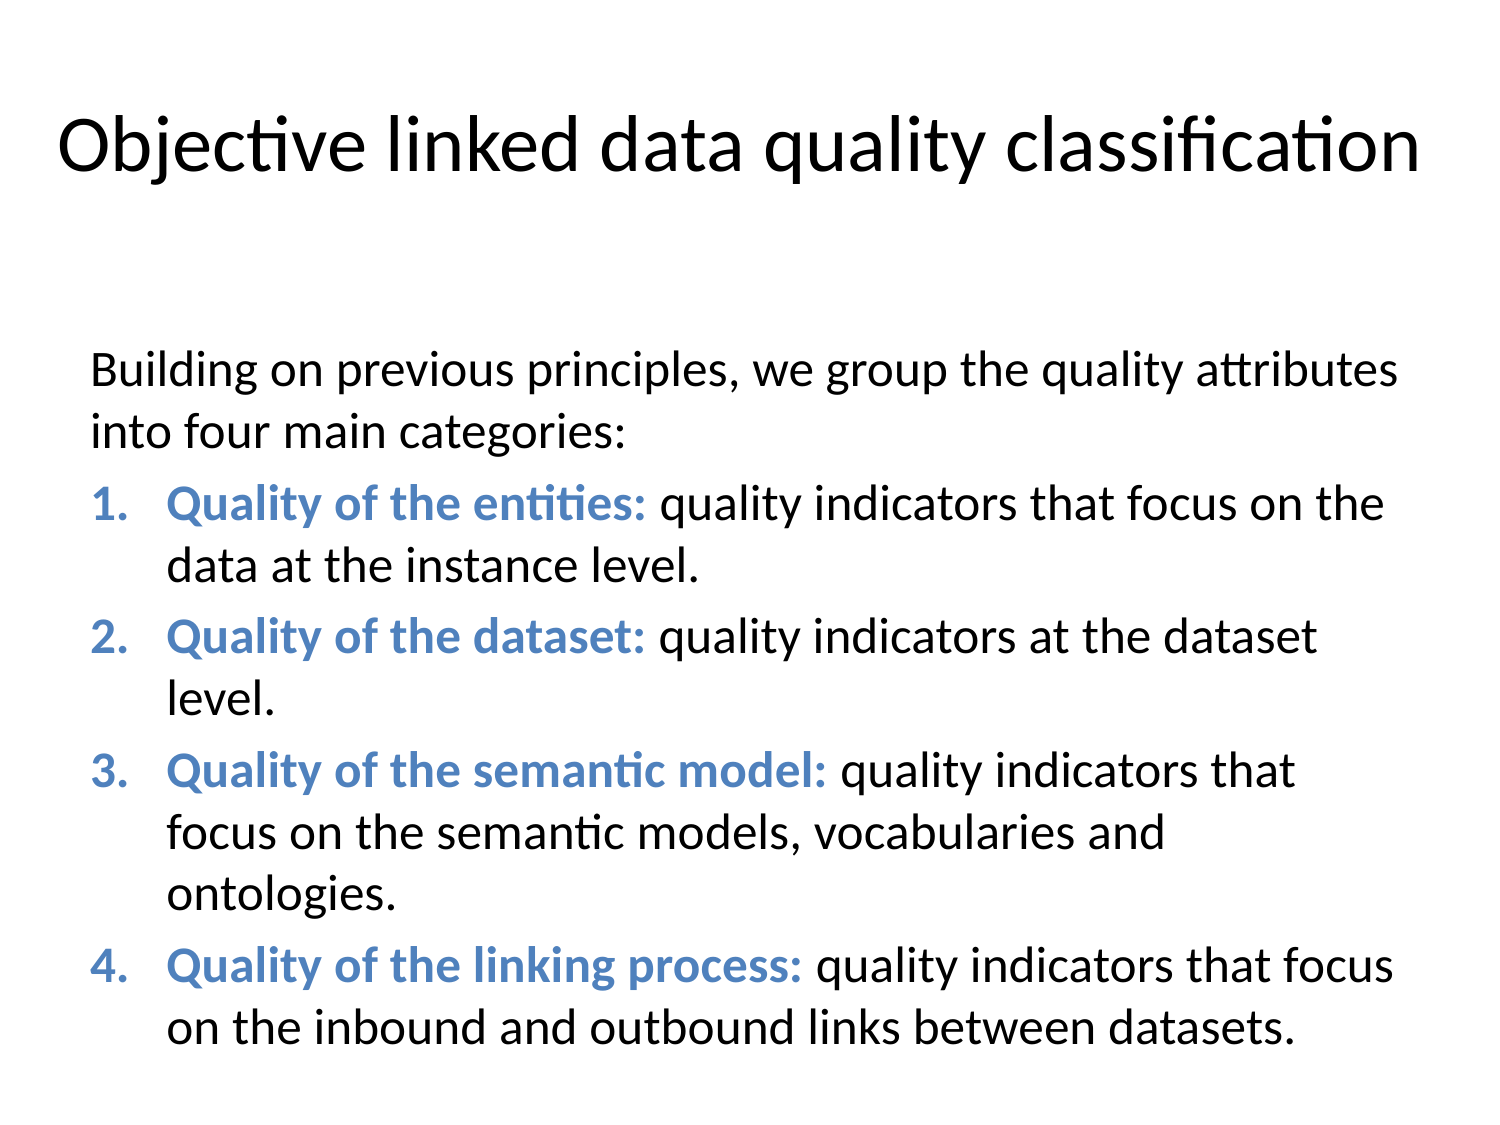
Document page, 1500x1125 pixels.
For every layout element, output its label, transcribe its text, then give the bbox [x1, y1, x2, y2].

title Objective linked data quality classification [17, 45, 1483, 233]
list Building on previous principles, we group the quality attributes into four main categories: Quality of the entities: quality indicators that focus on the data at the instance level. Quality of the dataset: quality indicators at the dataset level. Quality of the semantic model: quality indicators that focus on the semantic models, vocabularies and ontologies. Quality of the linking process: quality indicators that focus on the inbound and outbound links between datasets. [75, 327, 1425, 1071]
